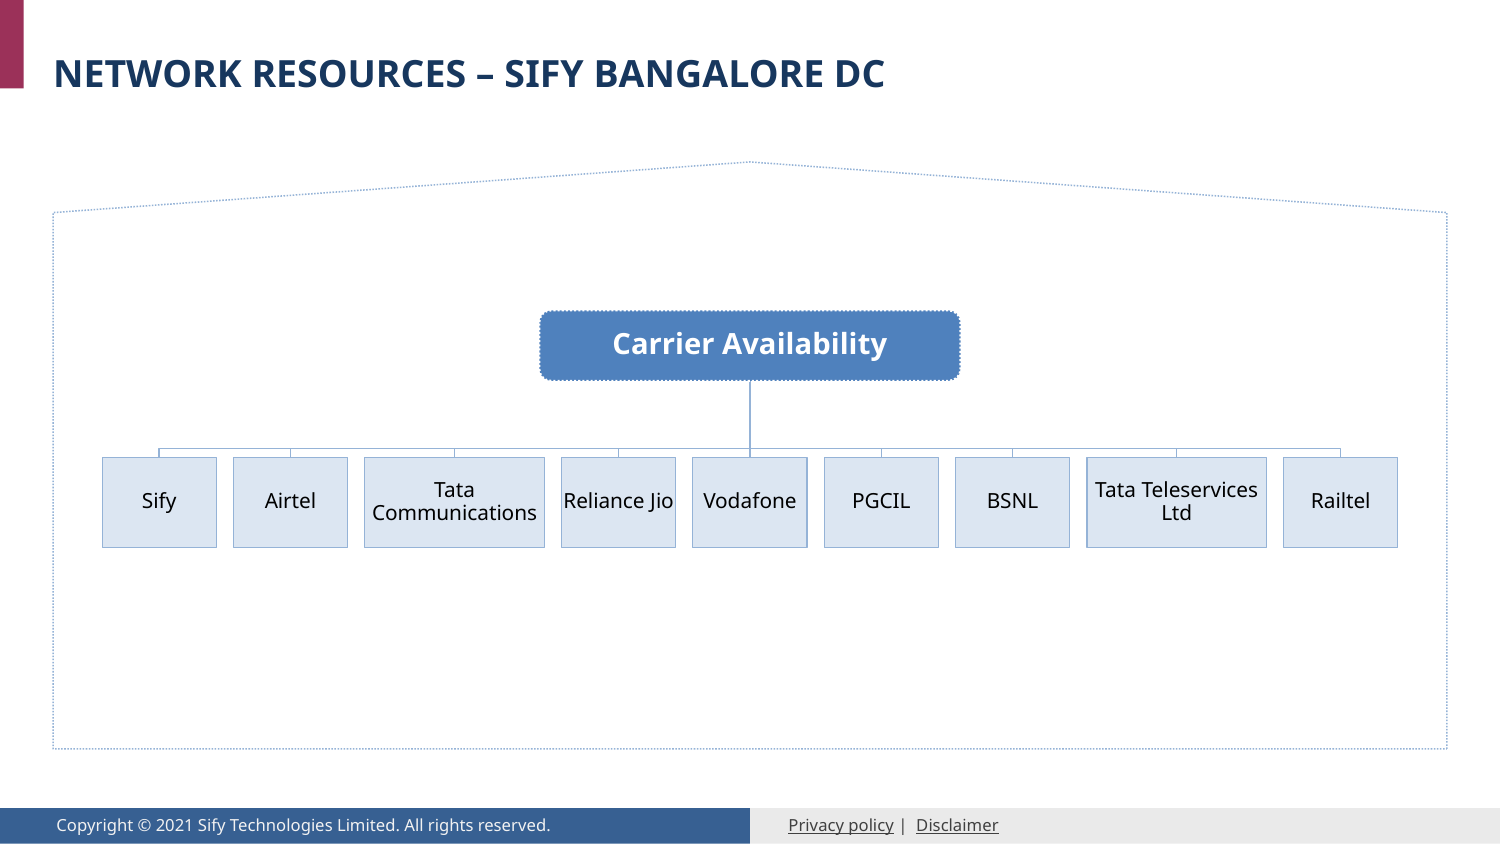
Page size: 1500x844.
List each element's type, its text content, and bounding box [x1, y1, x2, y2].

text_box [50, 159, 1450, 751]
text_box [101, 310, 1398, 548]
title Network Resources – Sify Bangalore DC [53, 42, 1290, 103]
